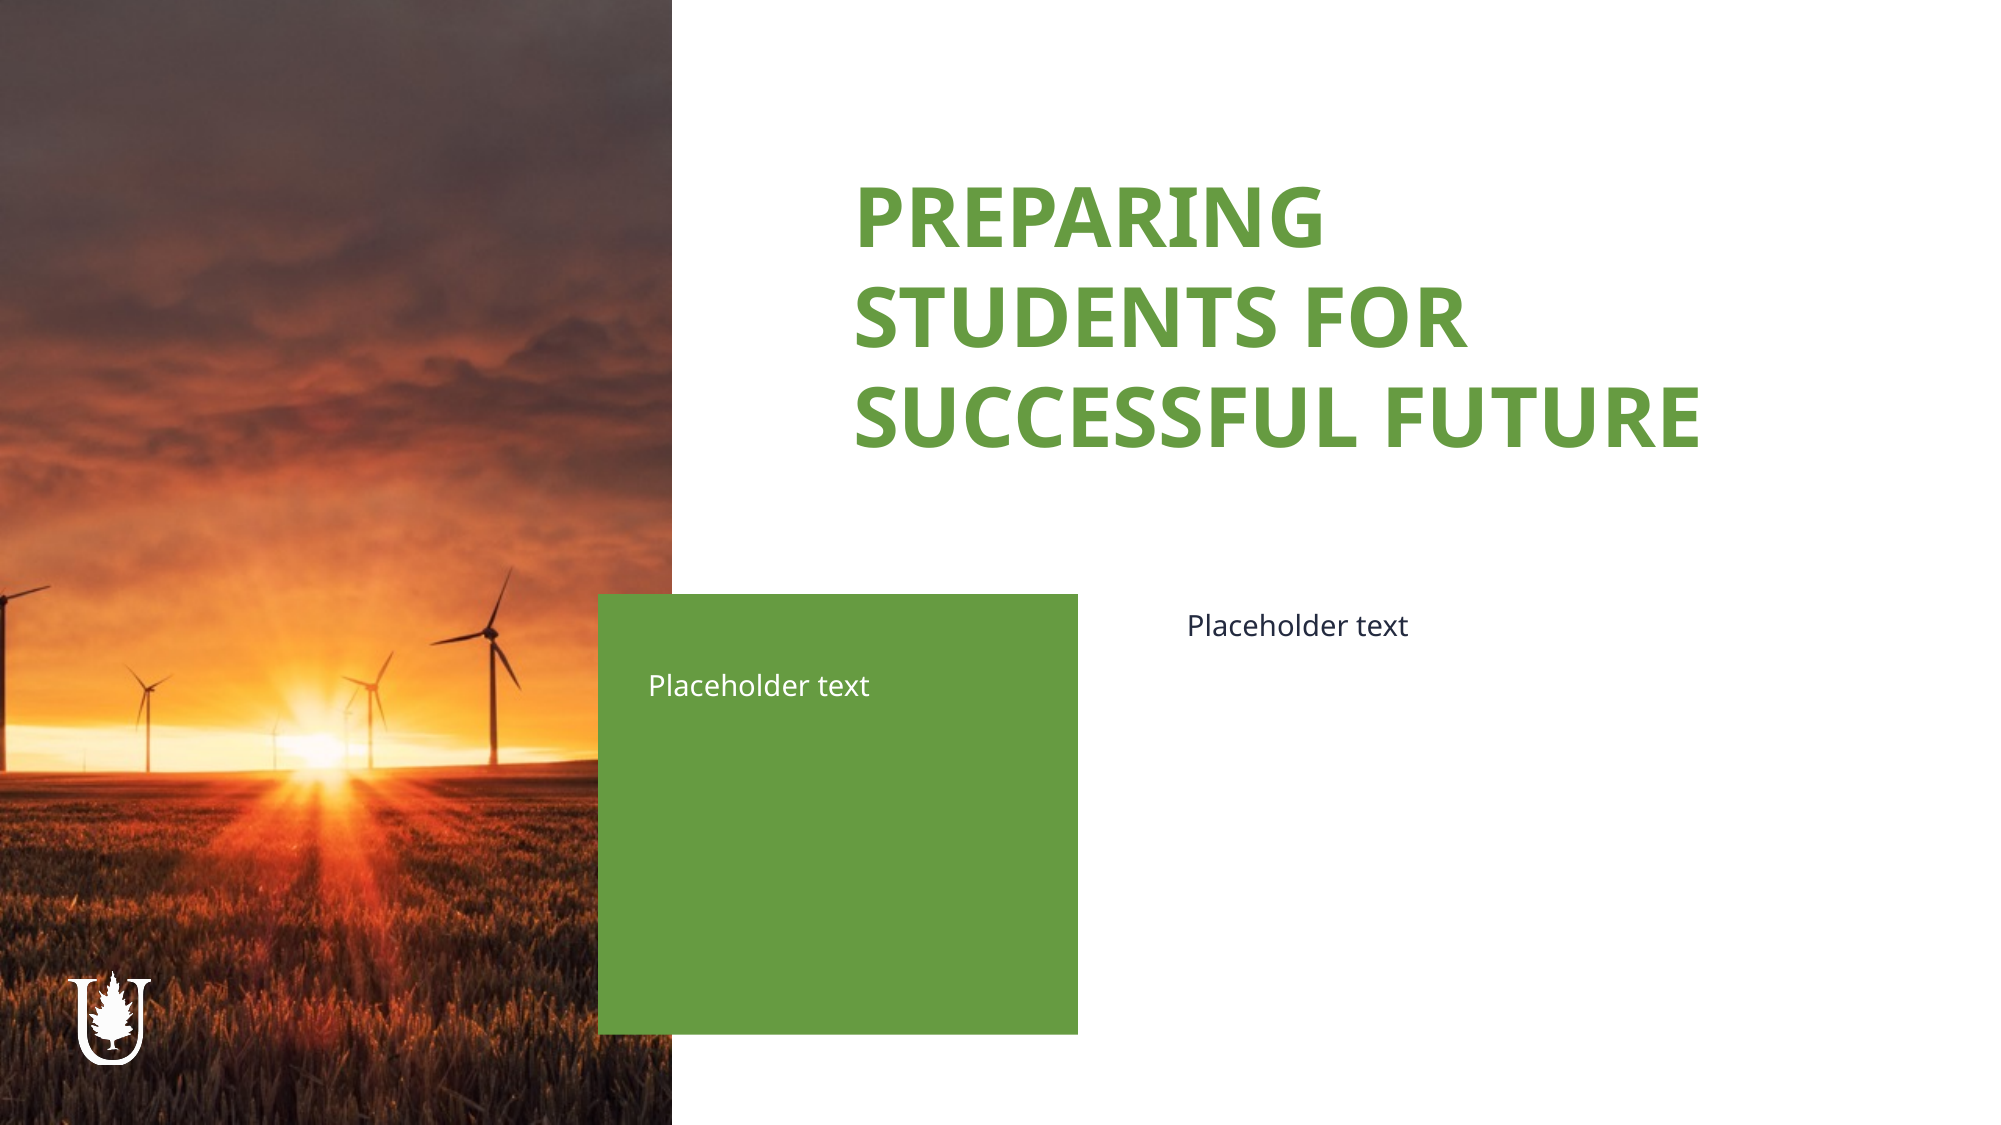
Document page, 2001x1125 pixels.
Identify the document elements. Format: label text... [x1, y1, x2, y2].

picture [0, 0, 673, 1125]
text_box [676, 594, 1078, 1035]
text_box Placeholder text [676, 624, 1048, 710]
text_box Placeholder text [1171, 565, 1584, 651]
text_box PREPARING STUDENTS FOR SUCCESSFUL FUTURE [838, 156, 1731, 472]
